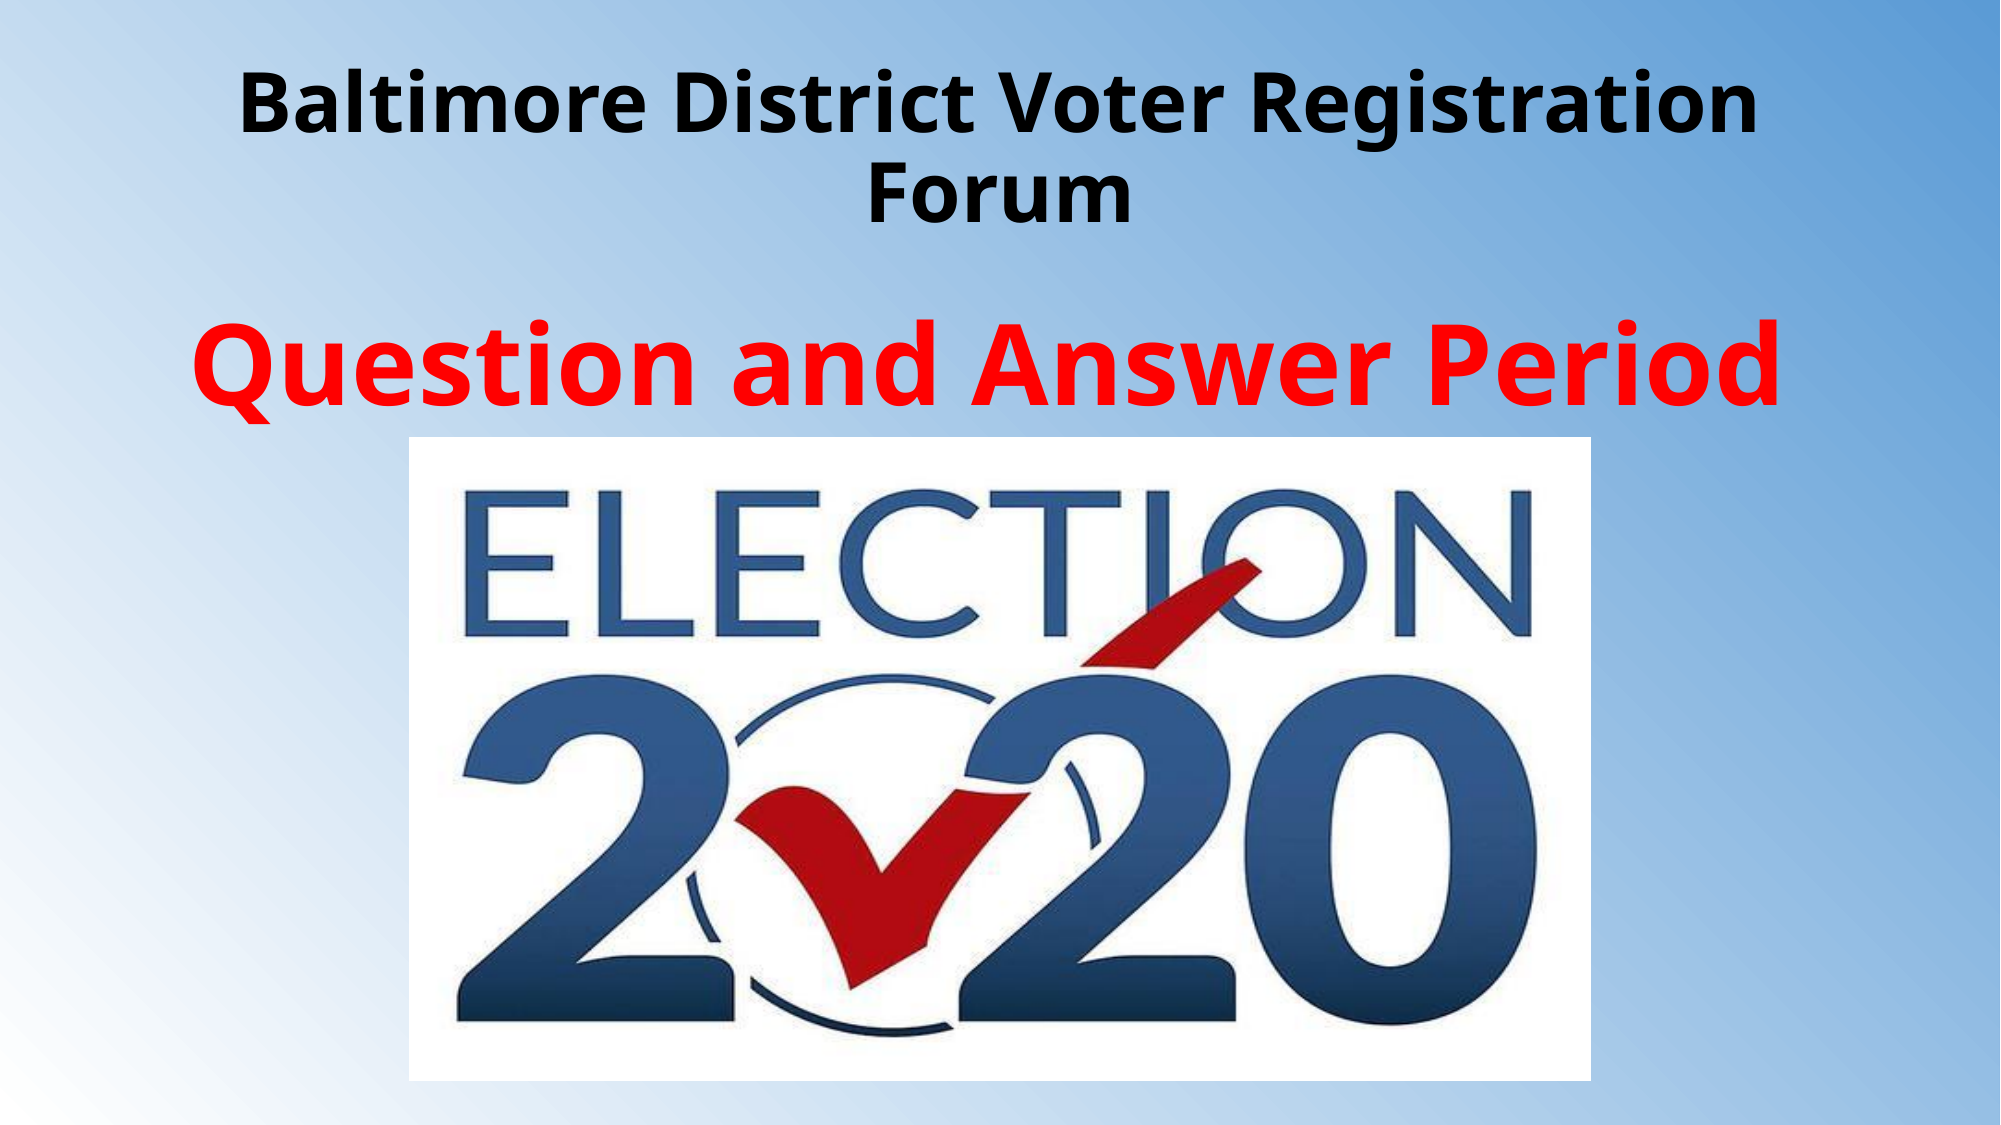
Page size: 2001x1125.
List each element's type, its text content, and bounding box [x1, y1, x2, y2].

picture [409, 437, 1591, 1081]
text_box [0, 0, 2000, 1125]
title Baltimore District Voter Registration Forum [137, 28, 1863, 272]
list Question and Answer Period [169, 300, 1806, 503]
